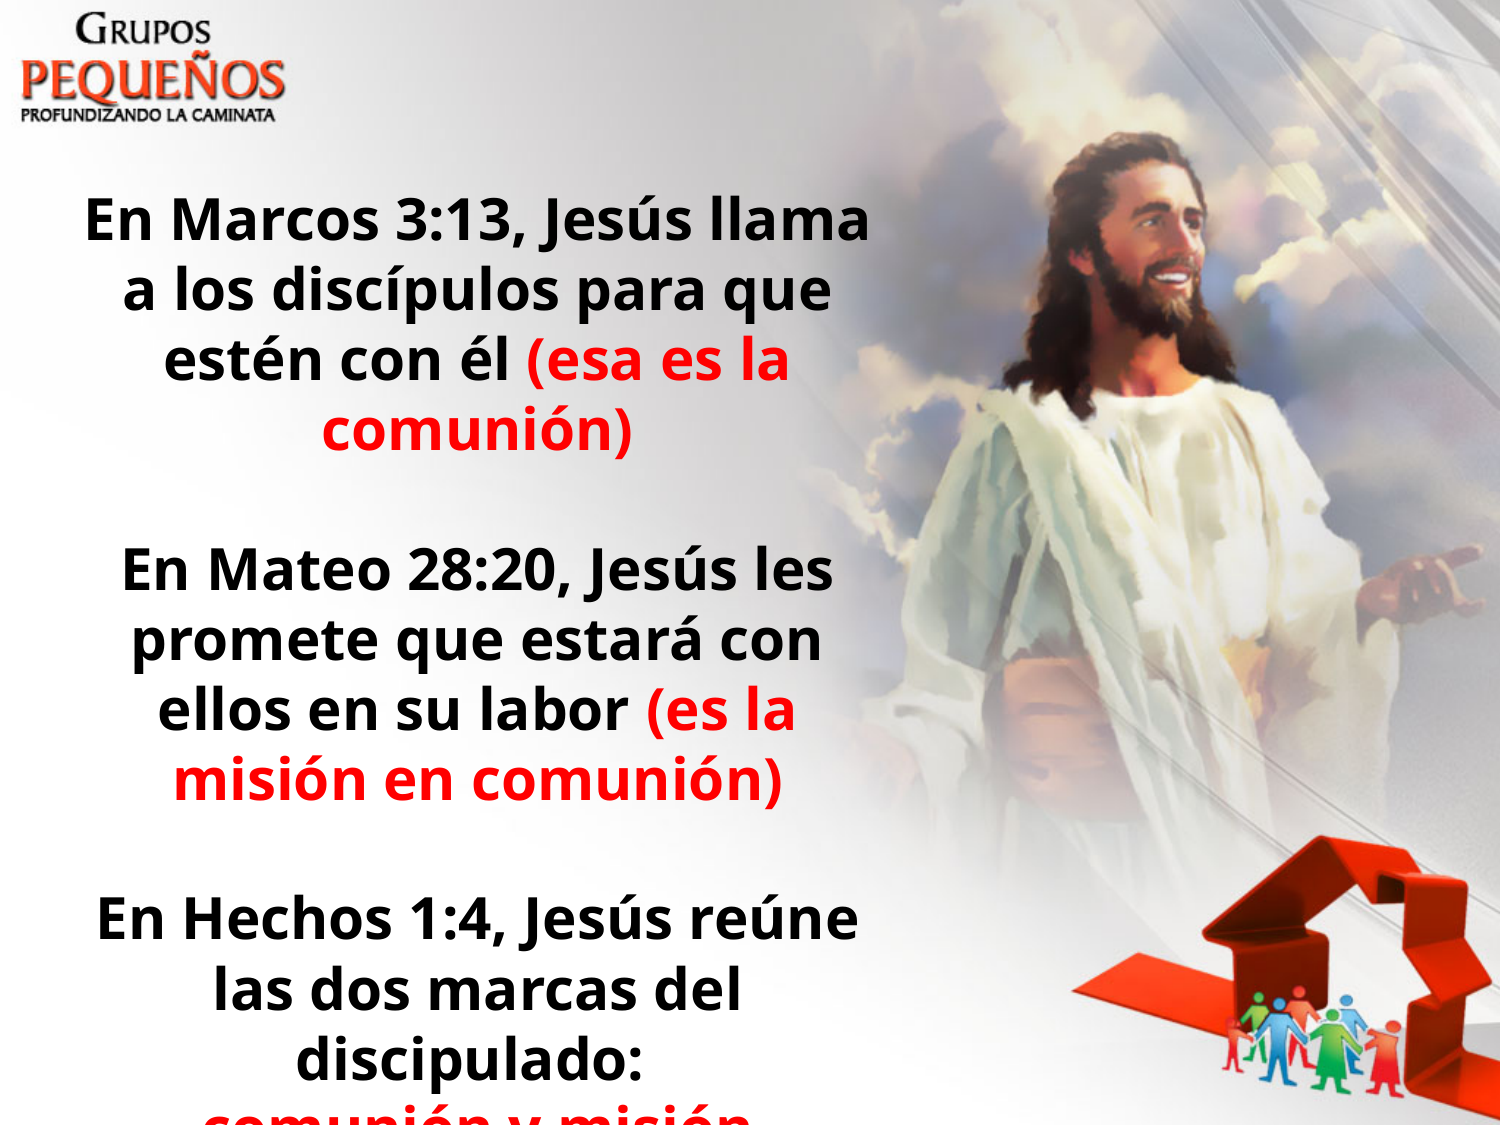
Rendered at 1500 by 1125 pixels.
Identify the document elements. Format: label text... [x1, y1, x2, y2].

text_box En Marcos 3:13, Jesús llama a los discípulos para que estén con él (esa es la comunión) En Mateo 28:20, Jesús les promete que estará con ellos en su labor (es la misión en comunión) En Hechos 1:4, Jesús reúne las dos marcas del discipulado: comunión y misión [53, 174, 903, 1125]
picture [0, 0, 1500, 1125]
